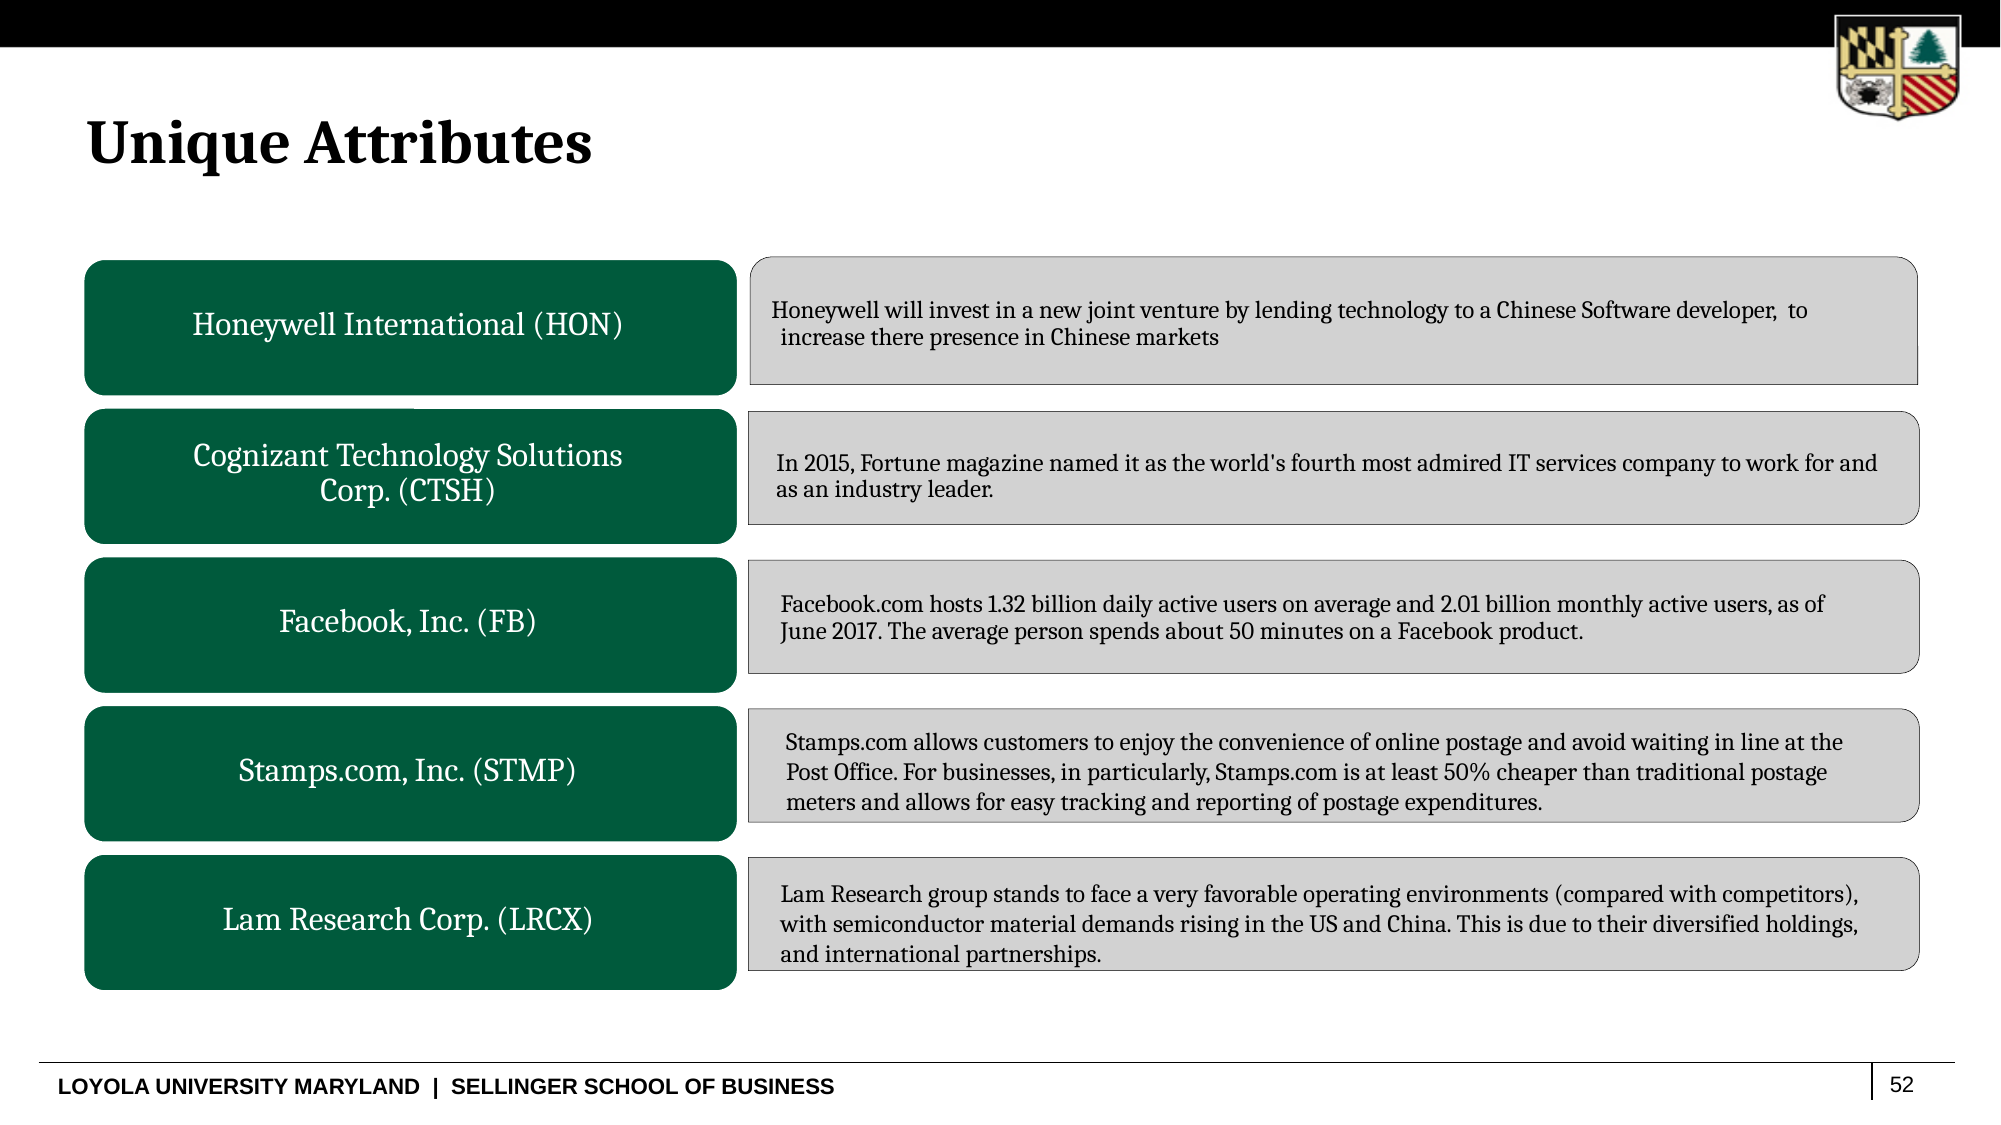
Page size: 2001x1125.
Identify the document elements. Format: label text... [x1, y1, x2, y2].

slide_number 52 [1875, 1062, 1959, 1101]
picture [0, 0, 2001, 1125]
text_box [80, 256, 1928, 994]
text_box Unique Attributes [70, 94, 726, 216]
